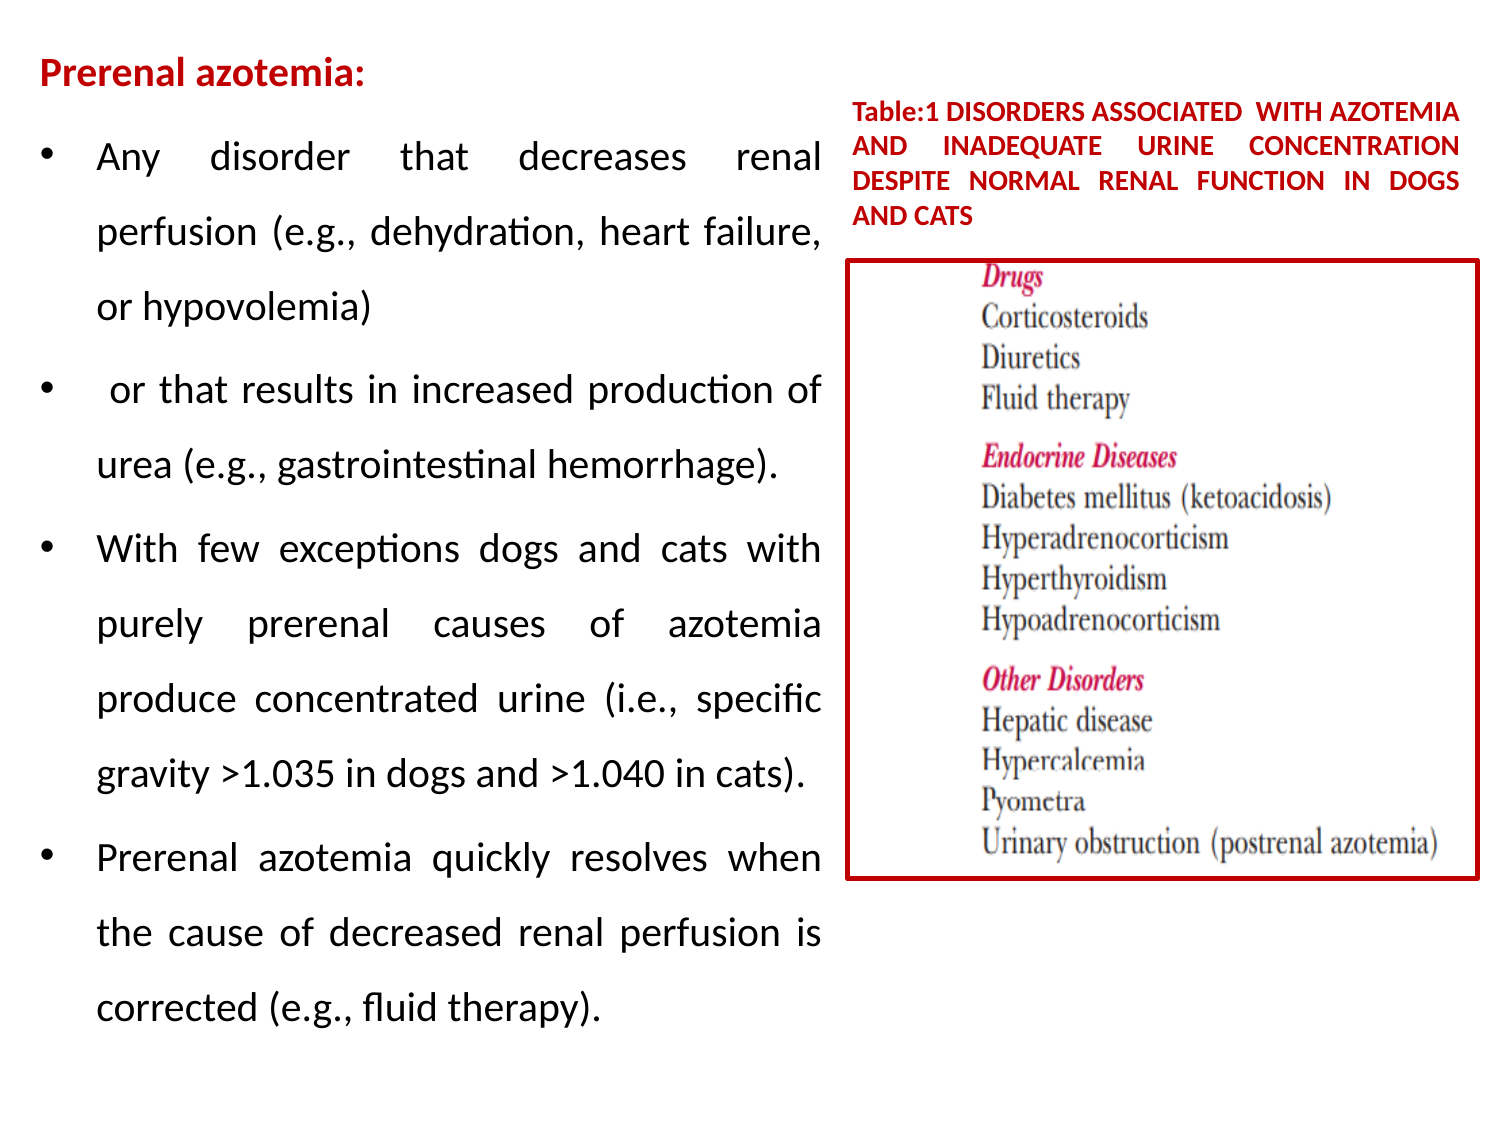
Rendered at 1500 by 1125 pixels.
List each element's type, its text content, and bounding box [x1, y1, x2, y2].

list Prerenal azotemia: Any disorder that decreases renal perfusion (e.g., dehydration, heart failure, or hypovolemia) or that results in increased production of urea (e.g., gastrointestinal hemorrhage). With few exceptions dogs and cats with purely prerenal causes of azotemia produce concentrated urine (i.e., specific gravity >1.035 in dogs and >1.040 in cats). Prerenal azotemia quickly resolves when the cause of decreased renal perfusion is corrected (e.g., fluid therapy). [24, 12, 838, 1100]
picture [849, 262, 1476, 877]
text_box Table:1 DISORDERS ASSOCIATED WITH AZOTEMIA AND INADEQUATE URINE CONCENTRATION DESPITE NORMAL RENAL FUNCTION IN DOGS AND CATS [837, 84, 1475, 239]
